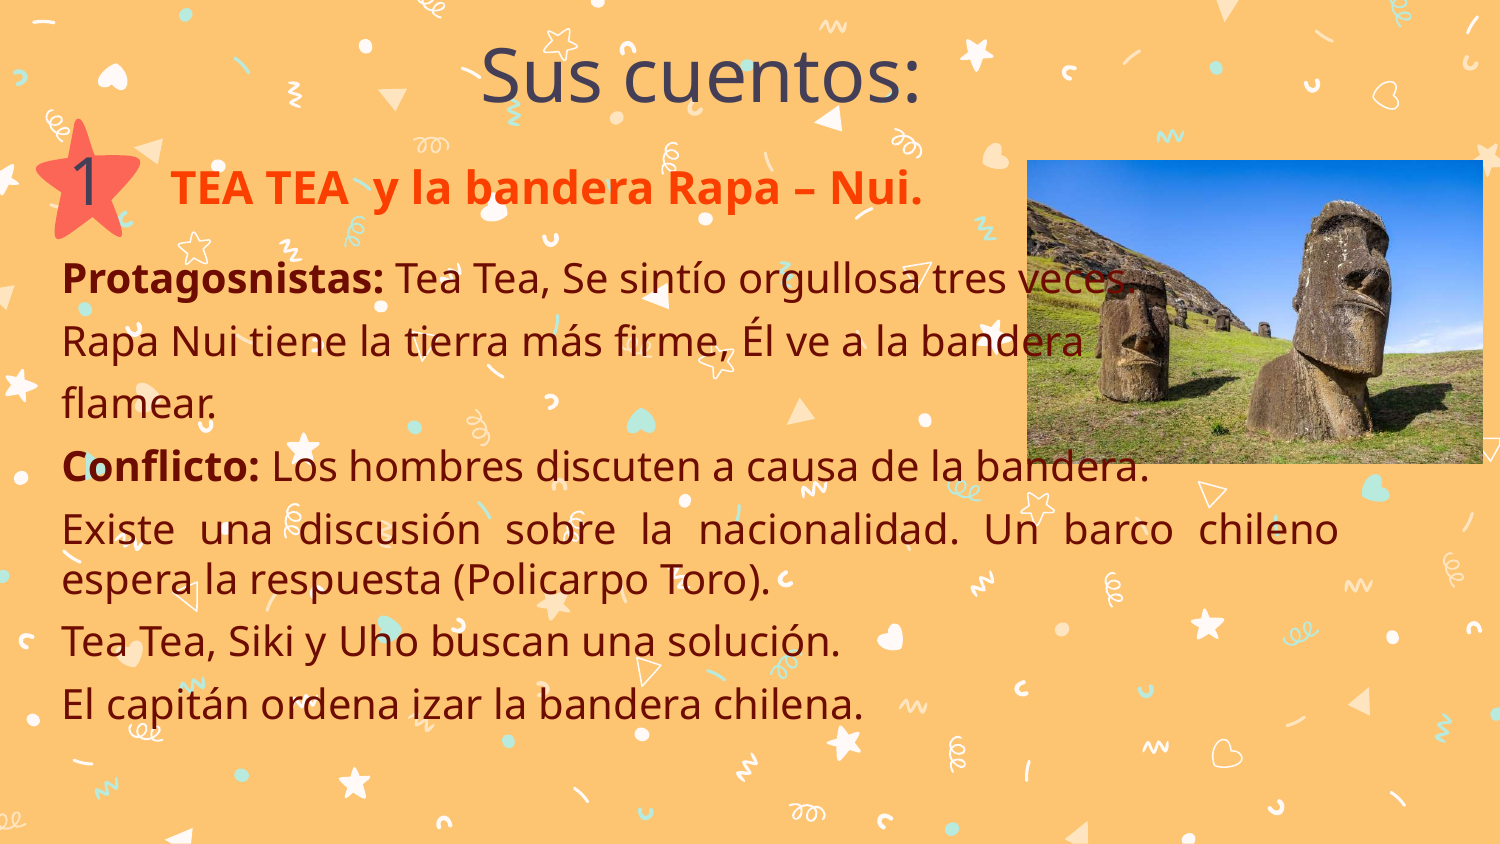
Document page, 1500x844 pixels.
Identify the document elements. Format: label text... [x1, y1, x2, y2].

title Sus cuentos: [91, 17, 1311, 119]
picture [1027, 160, 1483, 465]
subtitle TEA TEA y la bandera Rapa – Nui. [170, 159, 1028, 223]
text_box Protagosnistas: Tea Tea, Se sintío orgullosa tres veces. Rapa Nui tiene la tierra más firme, Él ve a la bandera flamear. Conflicto: Los hombres discuten a causa de la bandera. Existe una discusión sobre la nacionalidad. Un barco chileno espera la respuesta (Policarpo Toro). Tea Tea, Siki y Uho buscan una solución. El capitán ordena izar la bandera chilena. [61, 252, 1341, 844]
text_box 1 [35, 118, 141, 240]
